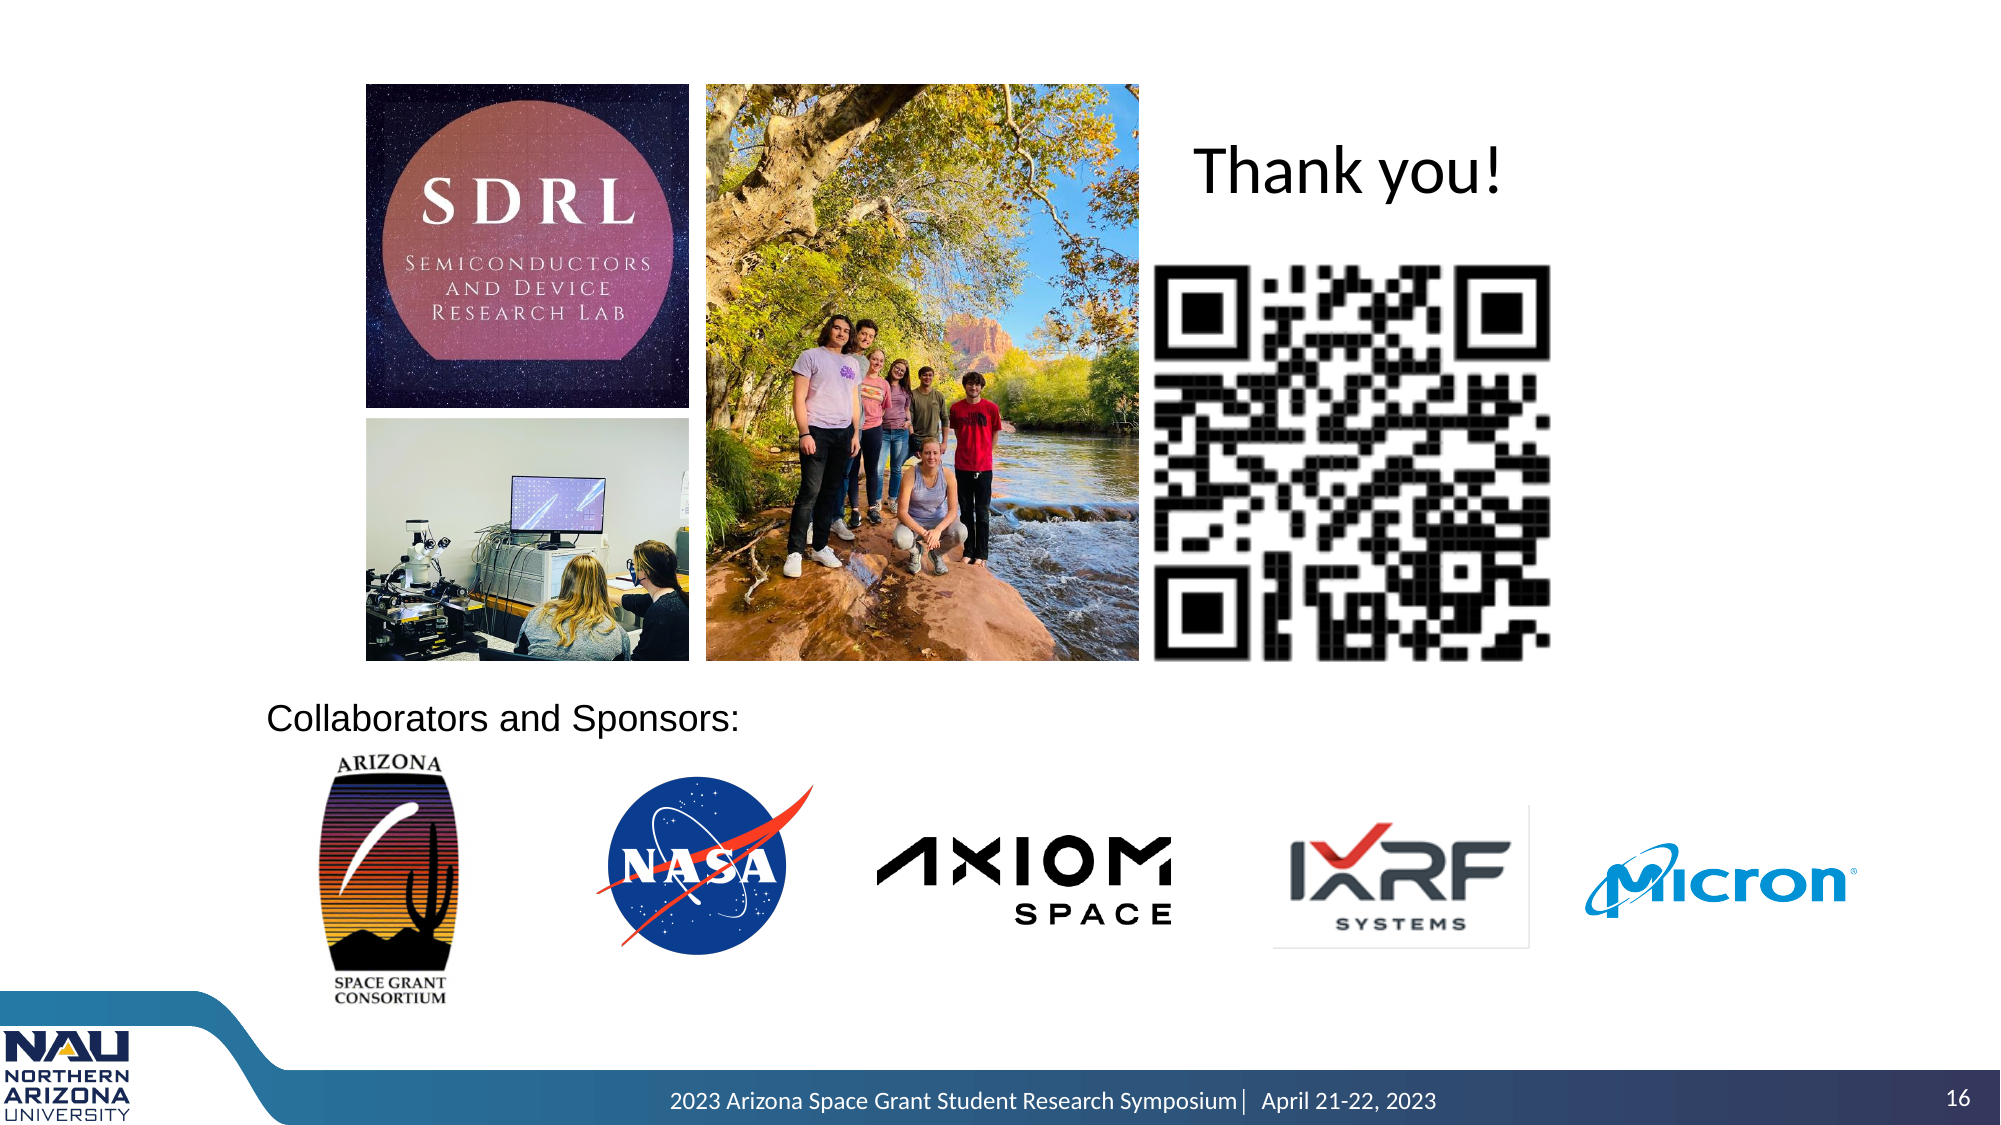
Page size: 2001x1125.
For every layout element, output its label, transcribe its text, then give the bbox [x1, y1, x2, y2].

picture [366, 418, 690, 661]
picture [3, 1031, 130, 1121]
picture [1585, 843, 1671, 902]
list Thank you! [1167, 126, 1546, 236]
picture [1592, 883, 1607, 910]
picture [1619, 843, 1857, 918]
text_box Collaborators and Sponsors: [251, 686, 1252, 747]
picture [1273, 805, 1531, 950]
picture [586, 766, 830, 970]
picture [706, 84, 1614, 706]
footer 2023 Arizona Space Grant Student Research Symposium│ April 21-22, 2023 [321, 1069, 1788, 1125]
picture [366, 84, 690, 408]
slide_number 16 [1881, 1066, 1986, 1125]
picture [1585, 913, 1606, 918]
picture [1646, 883, 1652, 890]
picture [877, 835, 1171, 925]
picture [296, 745, 484, 1007]
